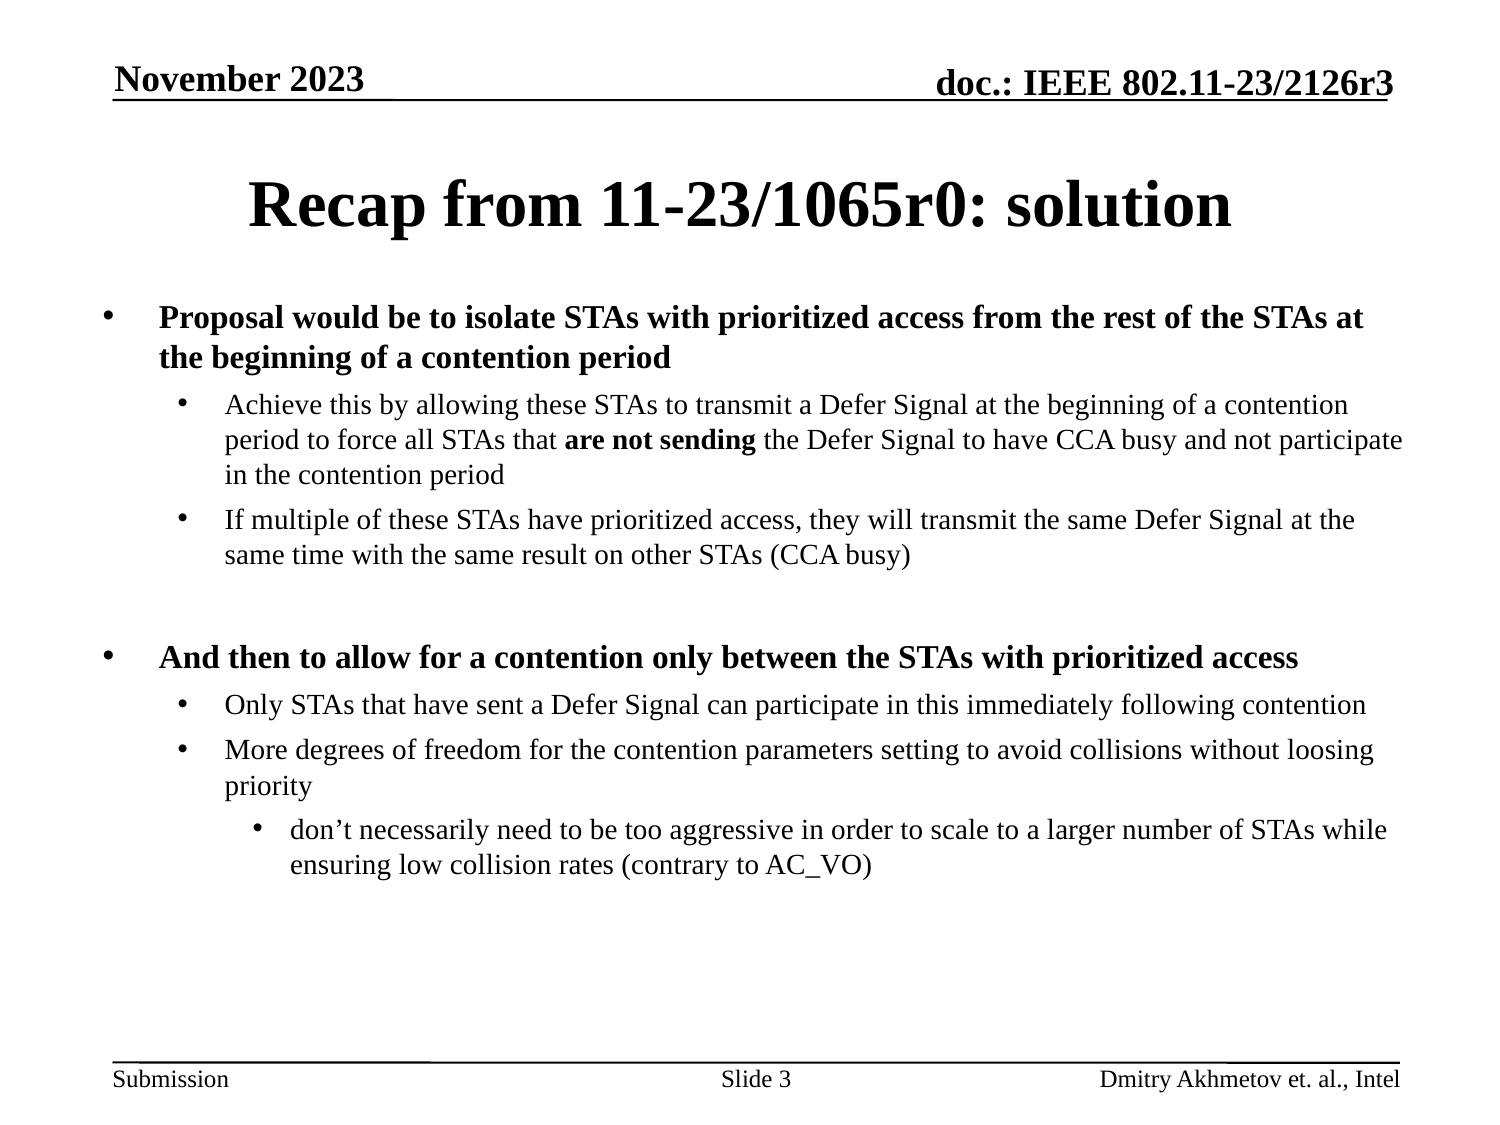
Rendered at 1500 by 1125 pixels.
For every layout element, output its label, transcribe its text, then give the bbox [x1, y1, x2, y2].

footer Dmitry Akhmetov et. al., Intel [878, 1061, 1402, 1093]
title Recap from 11-23/1065r0: solution [112, 112, 1388, 286]
slide_number Slide 3 [712, 1061, 800, 1123]
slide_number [114, 54, 423, 100]
list Proposal would be to isolate STAs with prioritized access from the rest of the STAs at the beginning of a contention period Achieve this by allowing these STAs to transmit a Defer Signal at the beginning of a contention period to force all STAs that are not sending the Defer Signal to have CCA busy and not participate in the contention period If multiple of these STAs have prioritized access, they will transmit the same Defer Signal at the same time with the same result on other STAs (CCA busy) And then to allow for a contention only between the STAs with prioritized access Only STAs that have sent a Defer Signal can participate in this immediately following contention More degrees of freedom for the contention parameters setting to avoid collisions without loosing priority don’t necessarily need to be too aggressive in order to scale to a larger number of STAs while ensuring low collision rates (contrary to AC_VO) [87, 286, 1426, 963]
